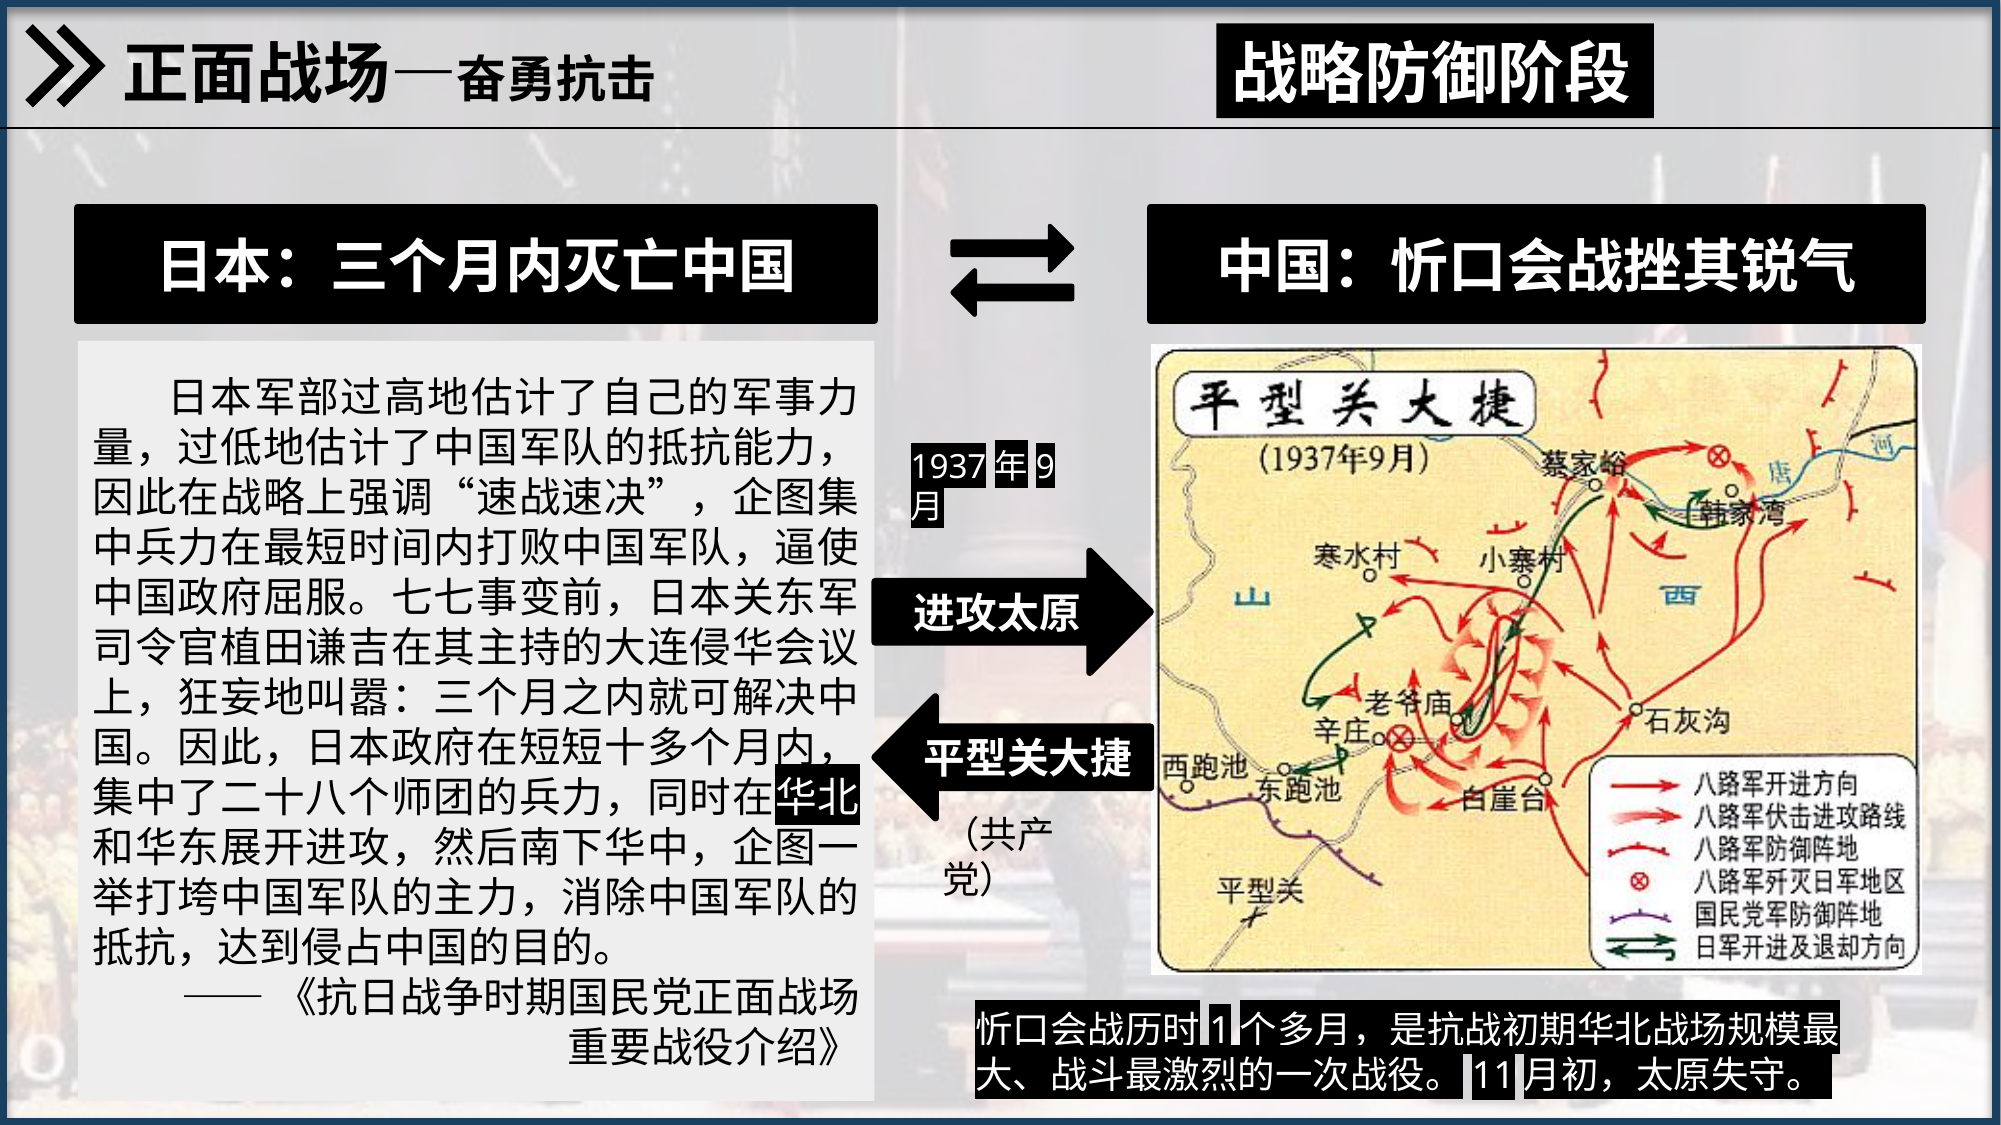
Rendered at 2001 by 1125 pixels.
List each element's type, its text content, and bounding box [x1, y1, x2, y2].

text_box 战略防御阶段 [1216, 23, 1654, 119]
text_box [25, 24, 75, 108]
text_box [77, 206, 1923, 1105]
text_box 正面战场—奋勇抗击 [108, 23, 687, 119]
text_box [56, 24, 106, 108]
